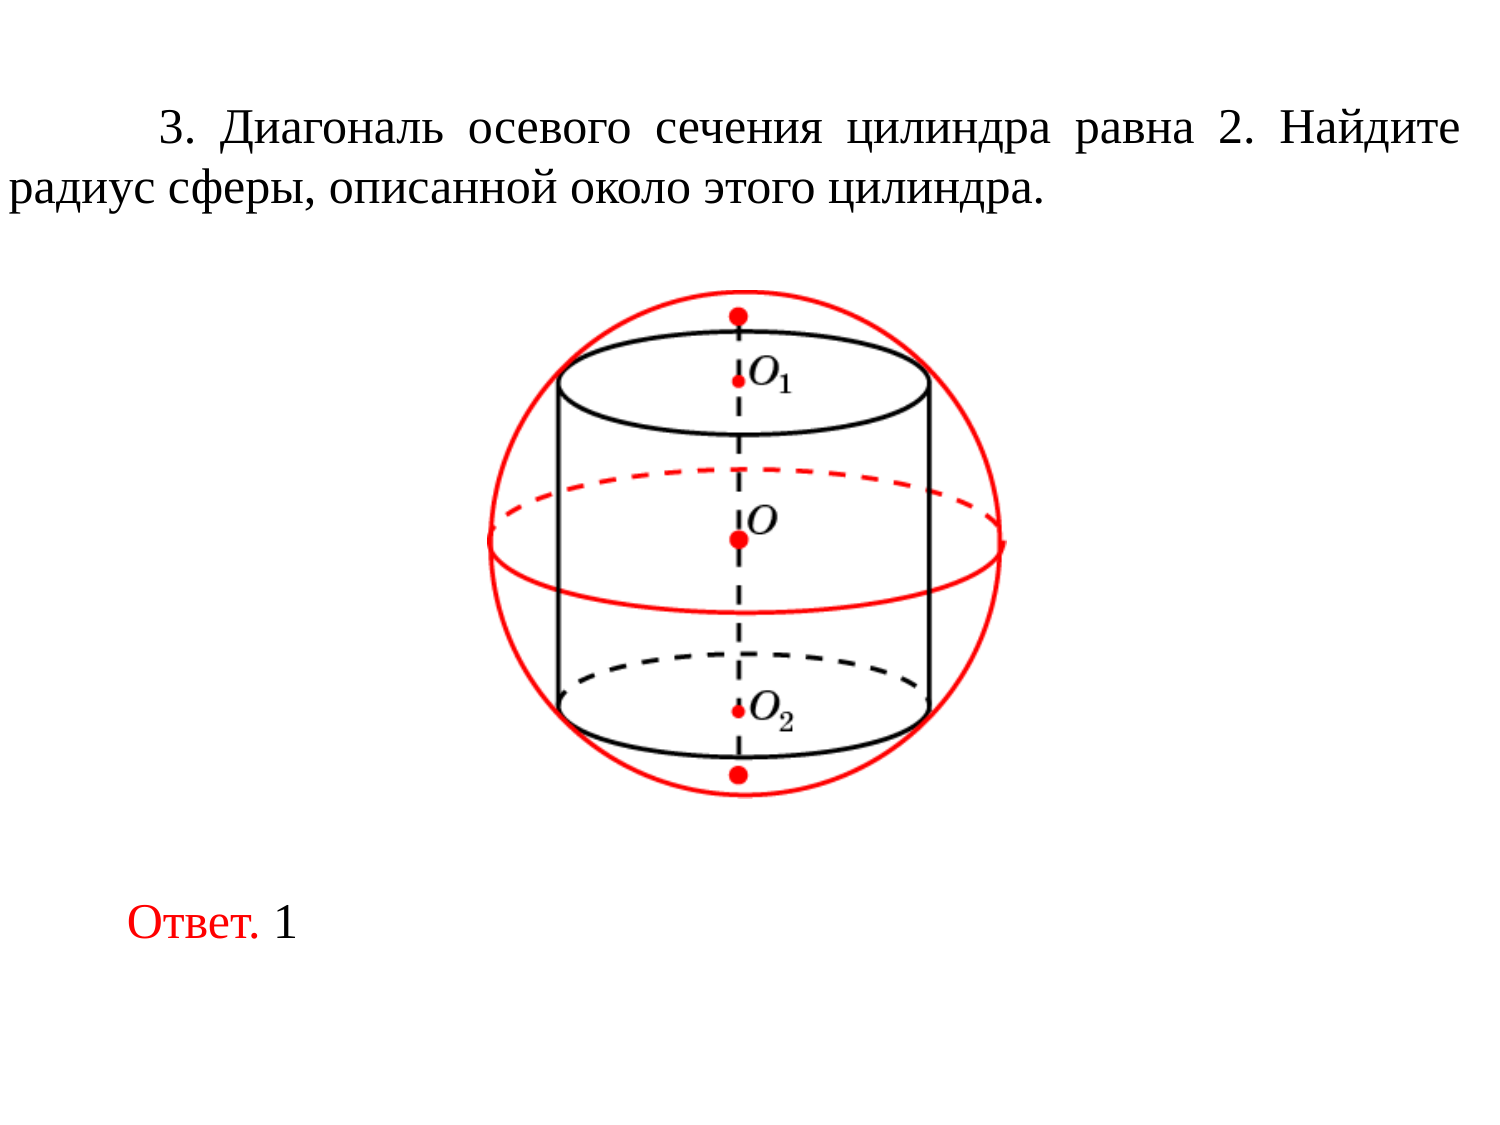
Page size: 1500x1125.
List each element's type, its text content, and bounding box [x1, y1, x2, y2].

text_box 3. Диагональ осевого сечения цилиндра равна 2. Найдите радиус сферы, описанной около этого цилиндра. [0, 85, 1500, 221]
picture [486, 290, 1008, 800]
